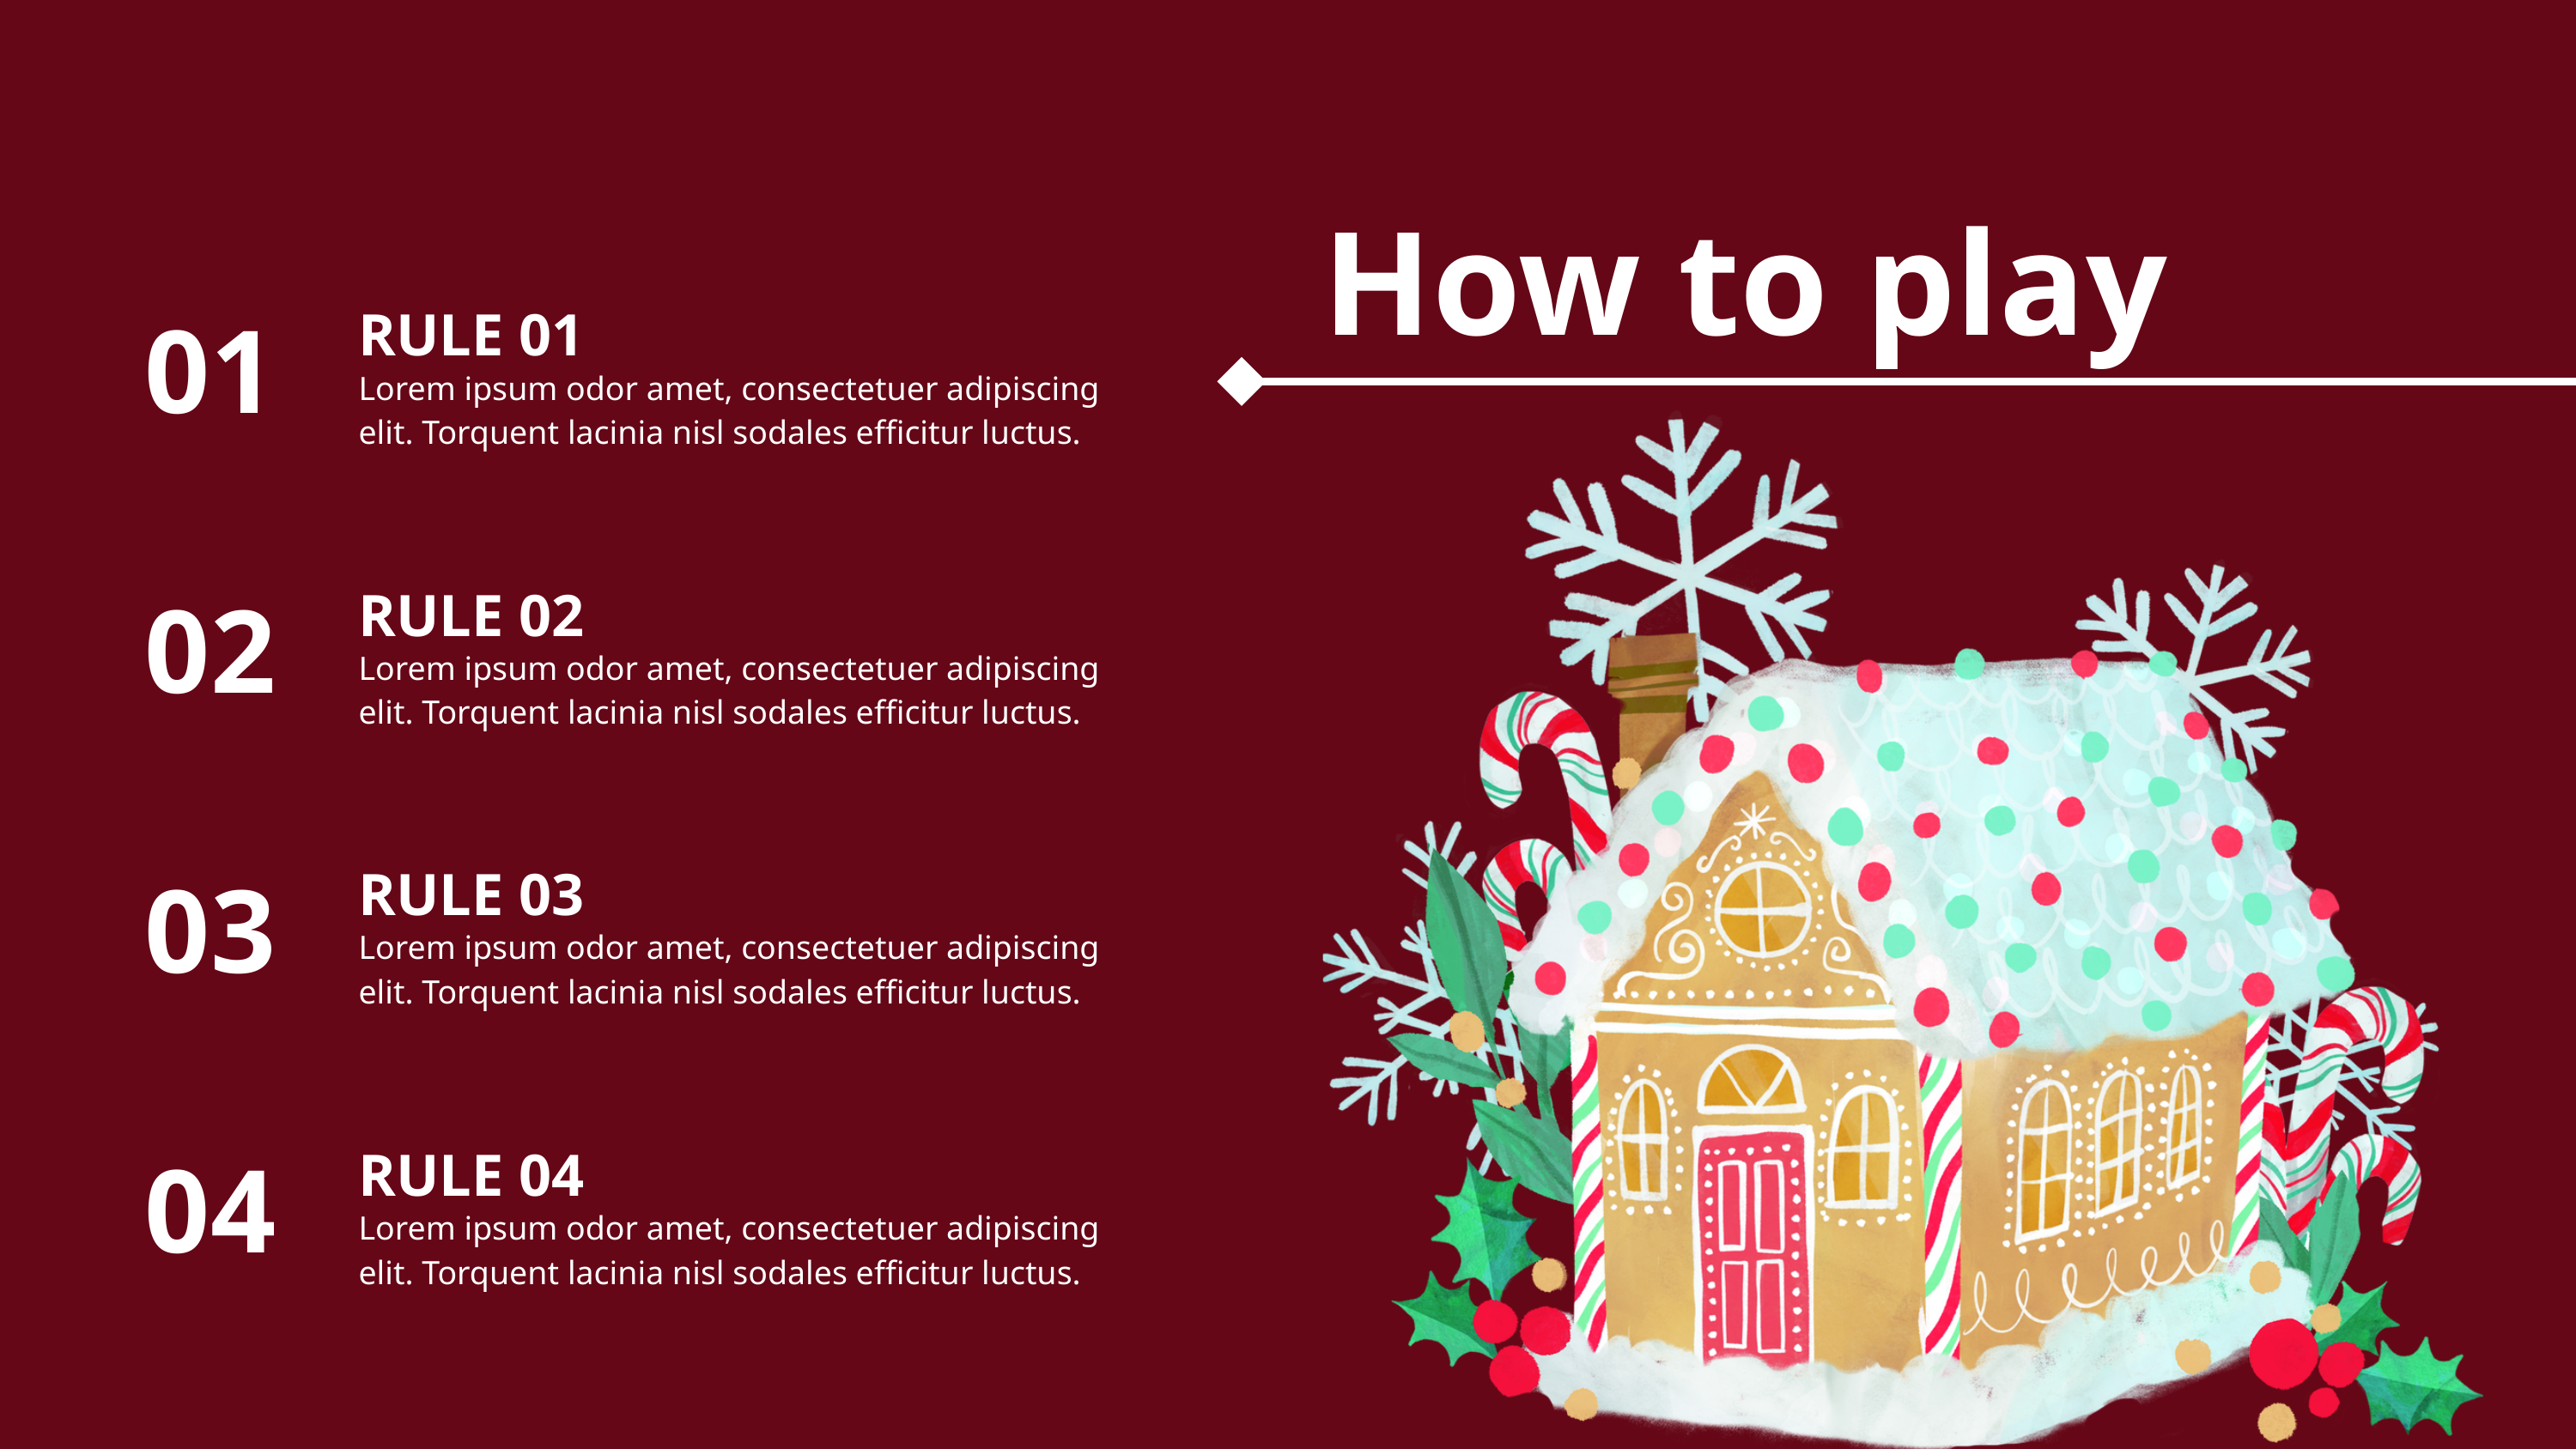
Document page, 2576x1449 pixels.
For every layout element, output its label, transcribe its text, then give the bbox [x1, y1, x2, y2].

text_box RULE 04 [358, 1111, 983, 1202]
text_box 02 [144, 523, 334, 716]
text_box Lorem ipsum odor amet, consectetuer adipiscing elit. Torquent lacinia nisl sodales efficitur luctus. [358, 361, 1114, 452]
text_box Lorem ipsum odor amet, consectetuer adipiscing elit. Torquent lacinia nisl sodales efficitur luctus. [358, 921, 1114, 1011]
text_box Lorem ipsum odor amet, consectetuer adipiscing elit. Torquent lacinia nisl sodales efficitur luctus. [358, 641, 1114, 731]
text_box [1217, 356, 1267, 407]
text_box 04 [144, 1083, 334, 1276]
text_box [1322, 410, 2483, 1449]
text_box 01 [144, 243, 334, 436]
text_box 03 [144, 803, 334, 996]
text_box RULE 03 [358, 831, 983, 921]
text_box RULE 01 [358, 271, 983, 361]
text_box RULE 02 [358, 551, 983, 641]
text_box Lorem ipsum odor amet, consectetuer adipiscing elit. Torquent lacinia nisl sodales efficitur luctus. [358, 1202, 1114, 1291]
text_box How to play [1322, 123, 2443, 364]
